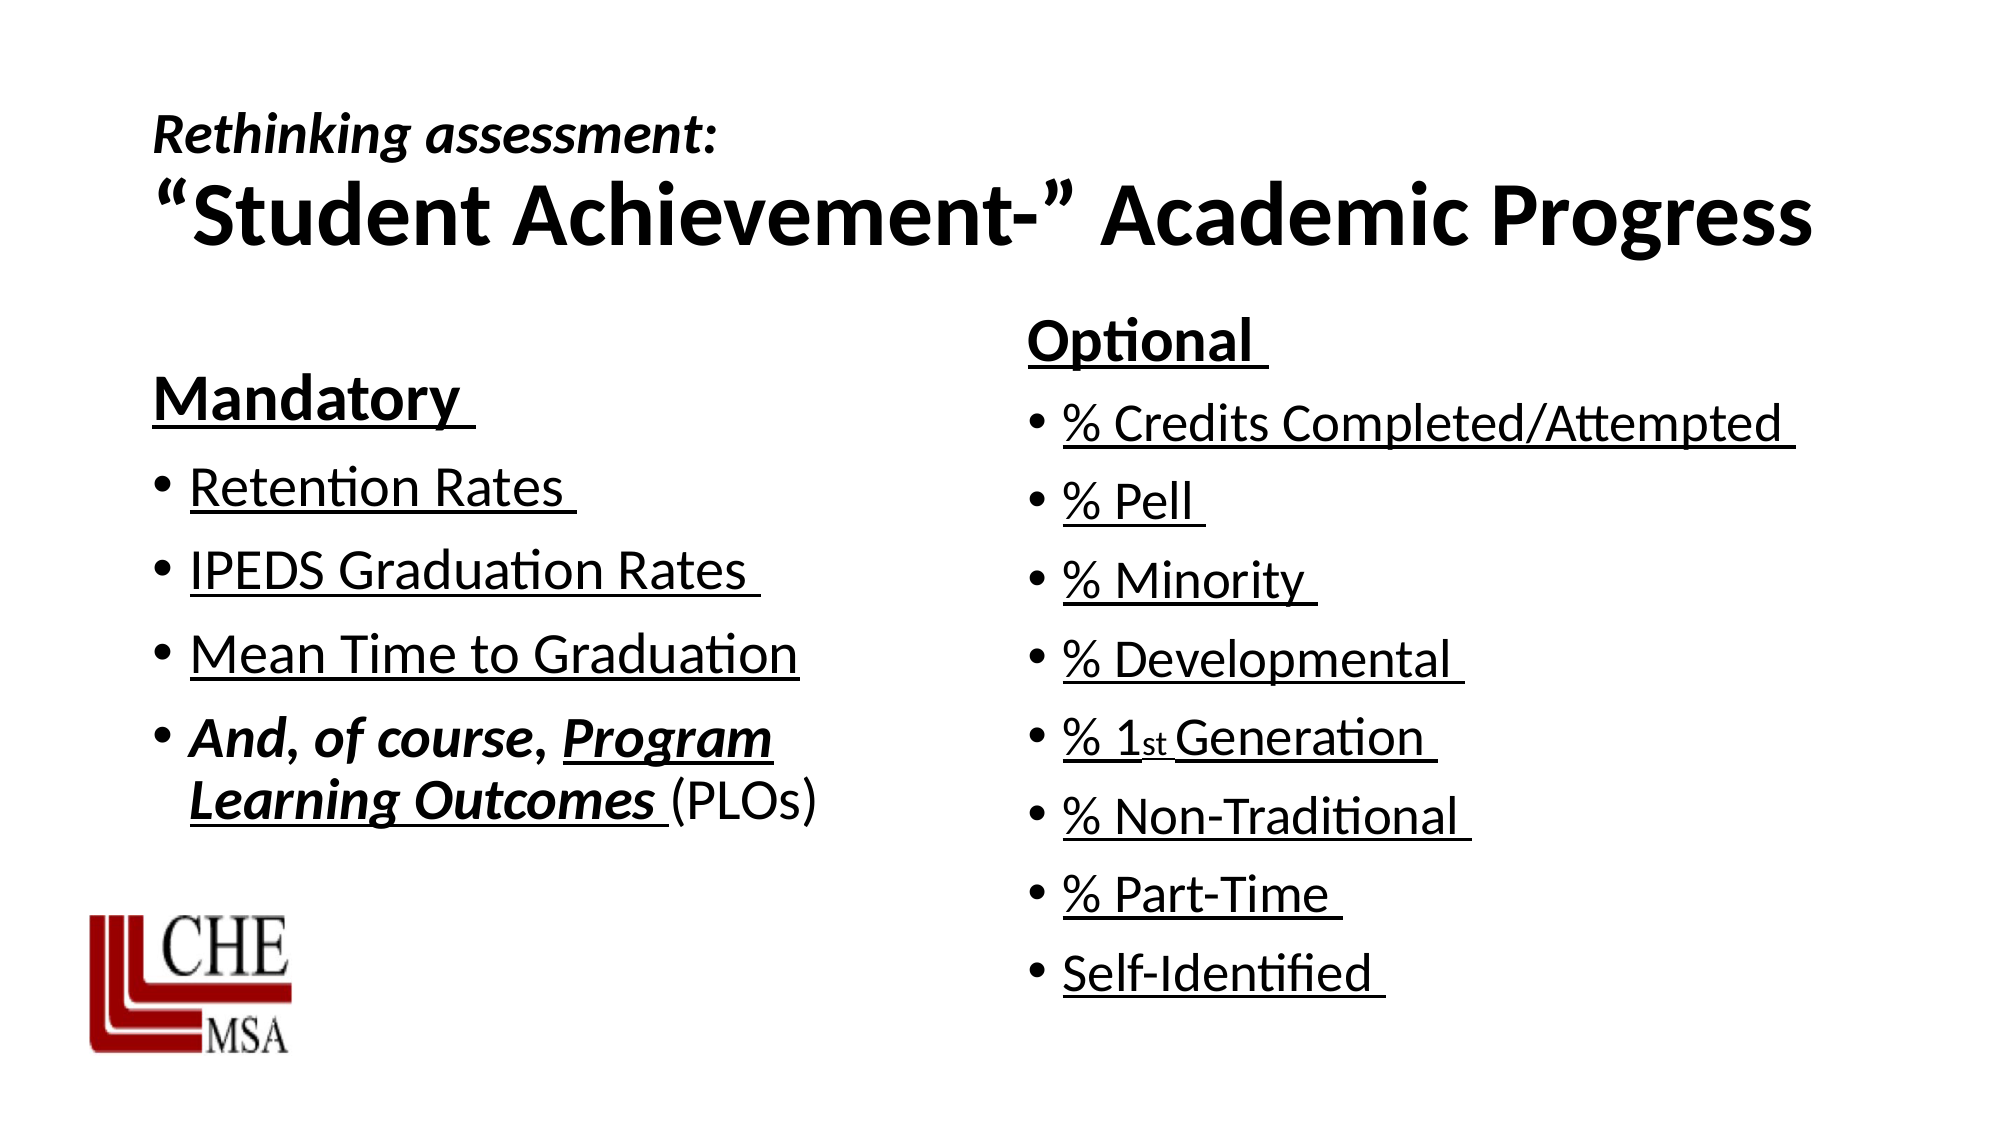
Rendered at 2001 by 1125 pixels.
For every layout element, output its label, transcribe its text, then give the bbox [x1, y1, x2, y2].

list Mandatory Retention Rates IPEDS Graduation Rates Mean Time to Graduation And, of course, Program Learning Outcomes (PLOs) [137, 299, 988, 1014]
picture [89, 915, 295, 1056]
title Rethinking assessment: “Student Achievement-” Academic Progress [137, 59, 1863, 278]
list Optional % Credits Completed/Attempted % Pell % Minority % Developmental % 1st Generation % Non-Traditional % Part-Time Self-Identified [1012, 299, 1863, 1014]
